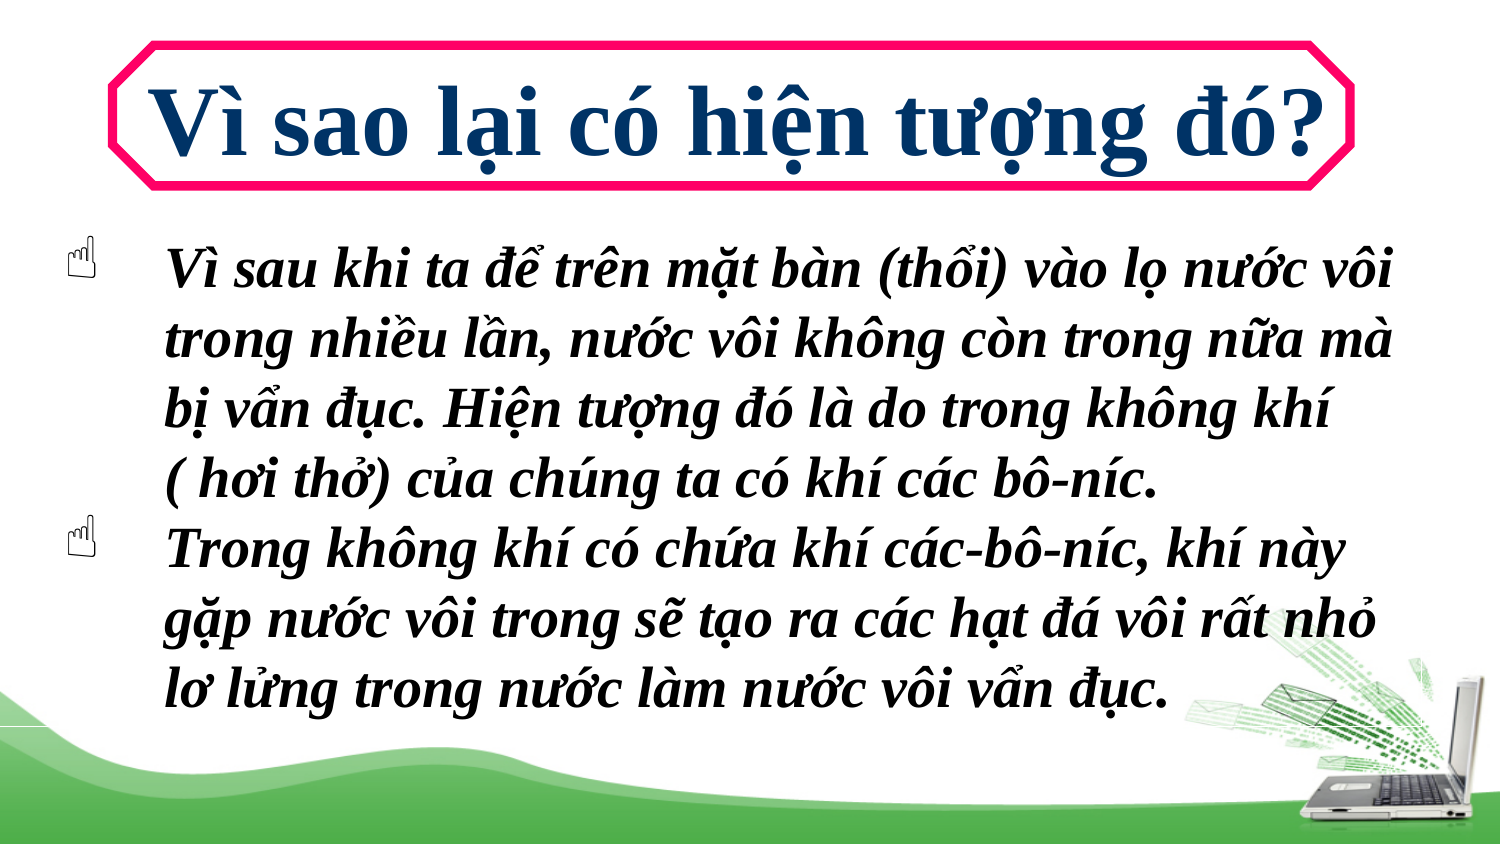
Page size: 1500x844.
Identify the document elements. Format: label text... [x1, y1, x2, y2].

text_box Vì sau khi ta để trên mặt bàn (thổi) vào lọ nước vôi trong nhiều lần, nước vôi không còn trong nữa mà bị vẩn đục. Hiện tượng đó là do trong không khí ( hơi thở) của chúng ta có khí các bô-níc. Trong không khí có chứa khí các-bô-níc, khí này gặp nước vôi trong sẽ tạo ra các hạt đá vôi rất nhỏ lơ lửng trong nước làm nước vôi vẩn đục. [0, 221, 1422, 727]
picture [0, 0, 1500, 844]
text_box Vì sao lại có hiện tượng đó? [112, 45, 1351, 186]
